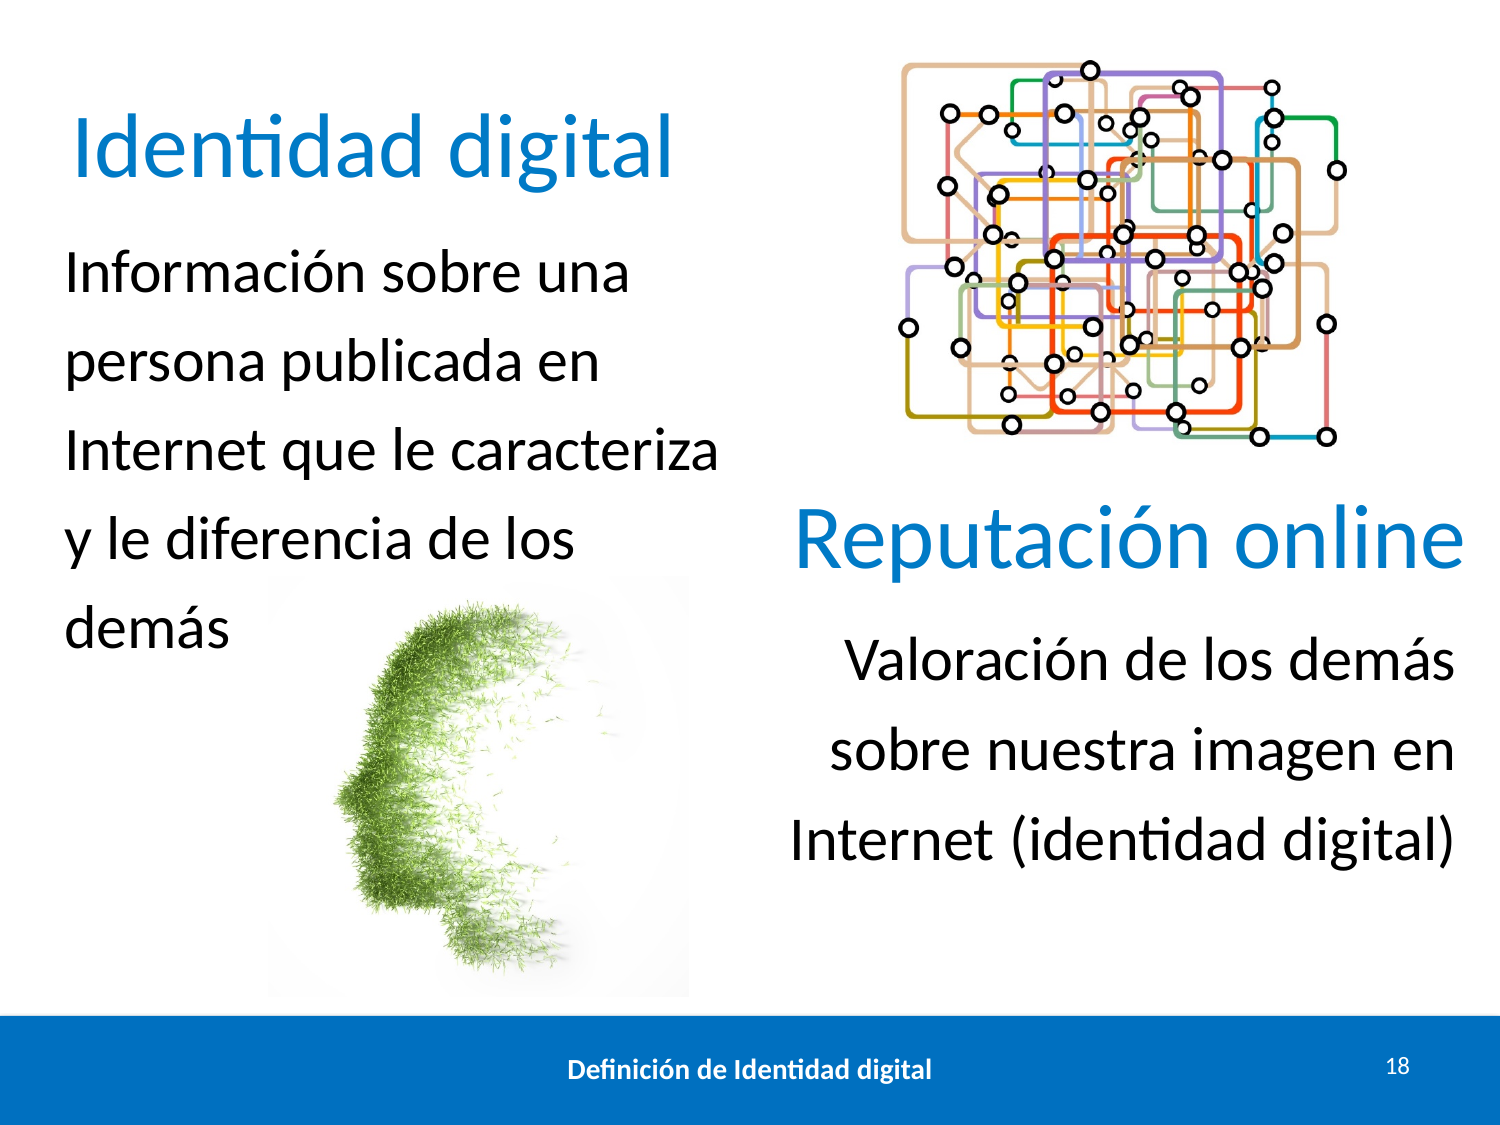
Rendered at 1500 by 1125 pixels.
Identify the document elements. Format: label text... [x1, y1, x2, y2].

picture [897, 59, 1347, 447]
picture [267, 576, 689, 998]
text_box Valoración de los demás sobre nuestra imagen en Internet (identidad digital) [771, 595, 1473, 971]
footer Definición de Identidad digital [230, 1042, 1270, 1103]
text_box Identidad digital [56, 78, 692, 203]
slide_number 18 [1340, 1042, 1425, 1103]
text_box Reputación online [778, 469, 1483, 594]
list Información sobre una persona publicada en Internet que le caracteriza y le diferencia de los demás [49, 208, 771, 669]
